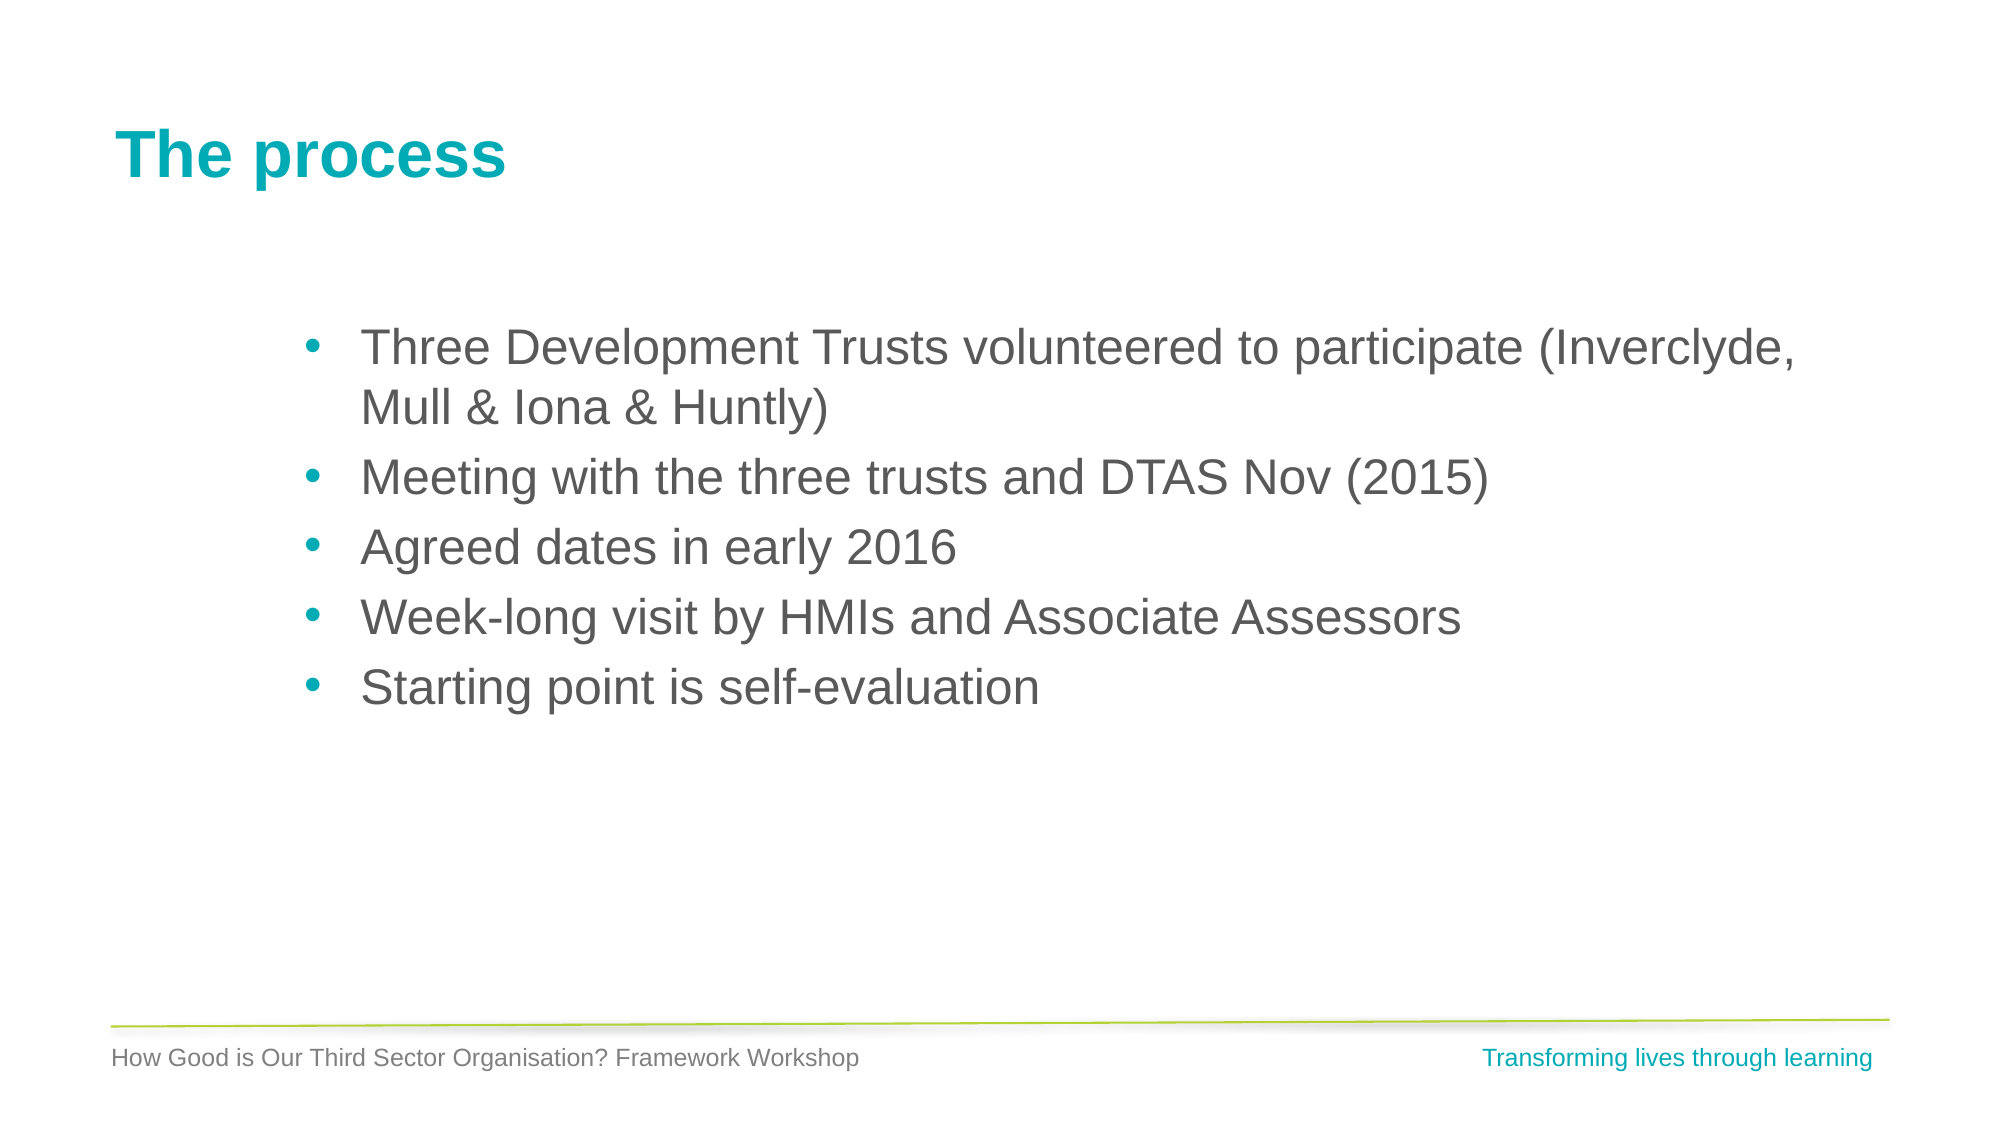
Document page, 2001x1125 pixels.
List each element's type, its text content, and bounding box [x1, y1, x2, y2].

list Three Development Trusts volunteered to participate (Inverclyde, Mull & Iona & Huntly) Meeting with the three trusts and DTAS Nov (2015) Agreed dates in early 2016 Week-long visit by HMIs and Associate Assessors Starting point is self-evaluation [167, 247, 1894, 822]
title The process [100, 86, 1913, 215]
